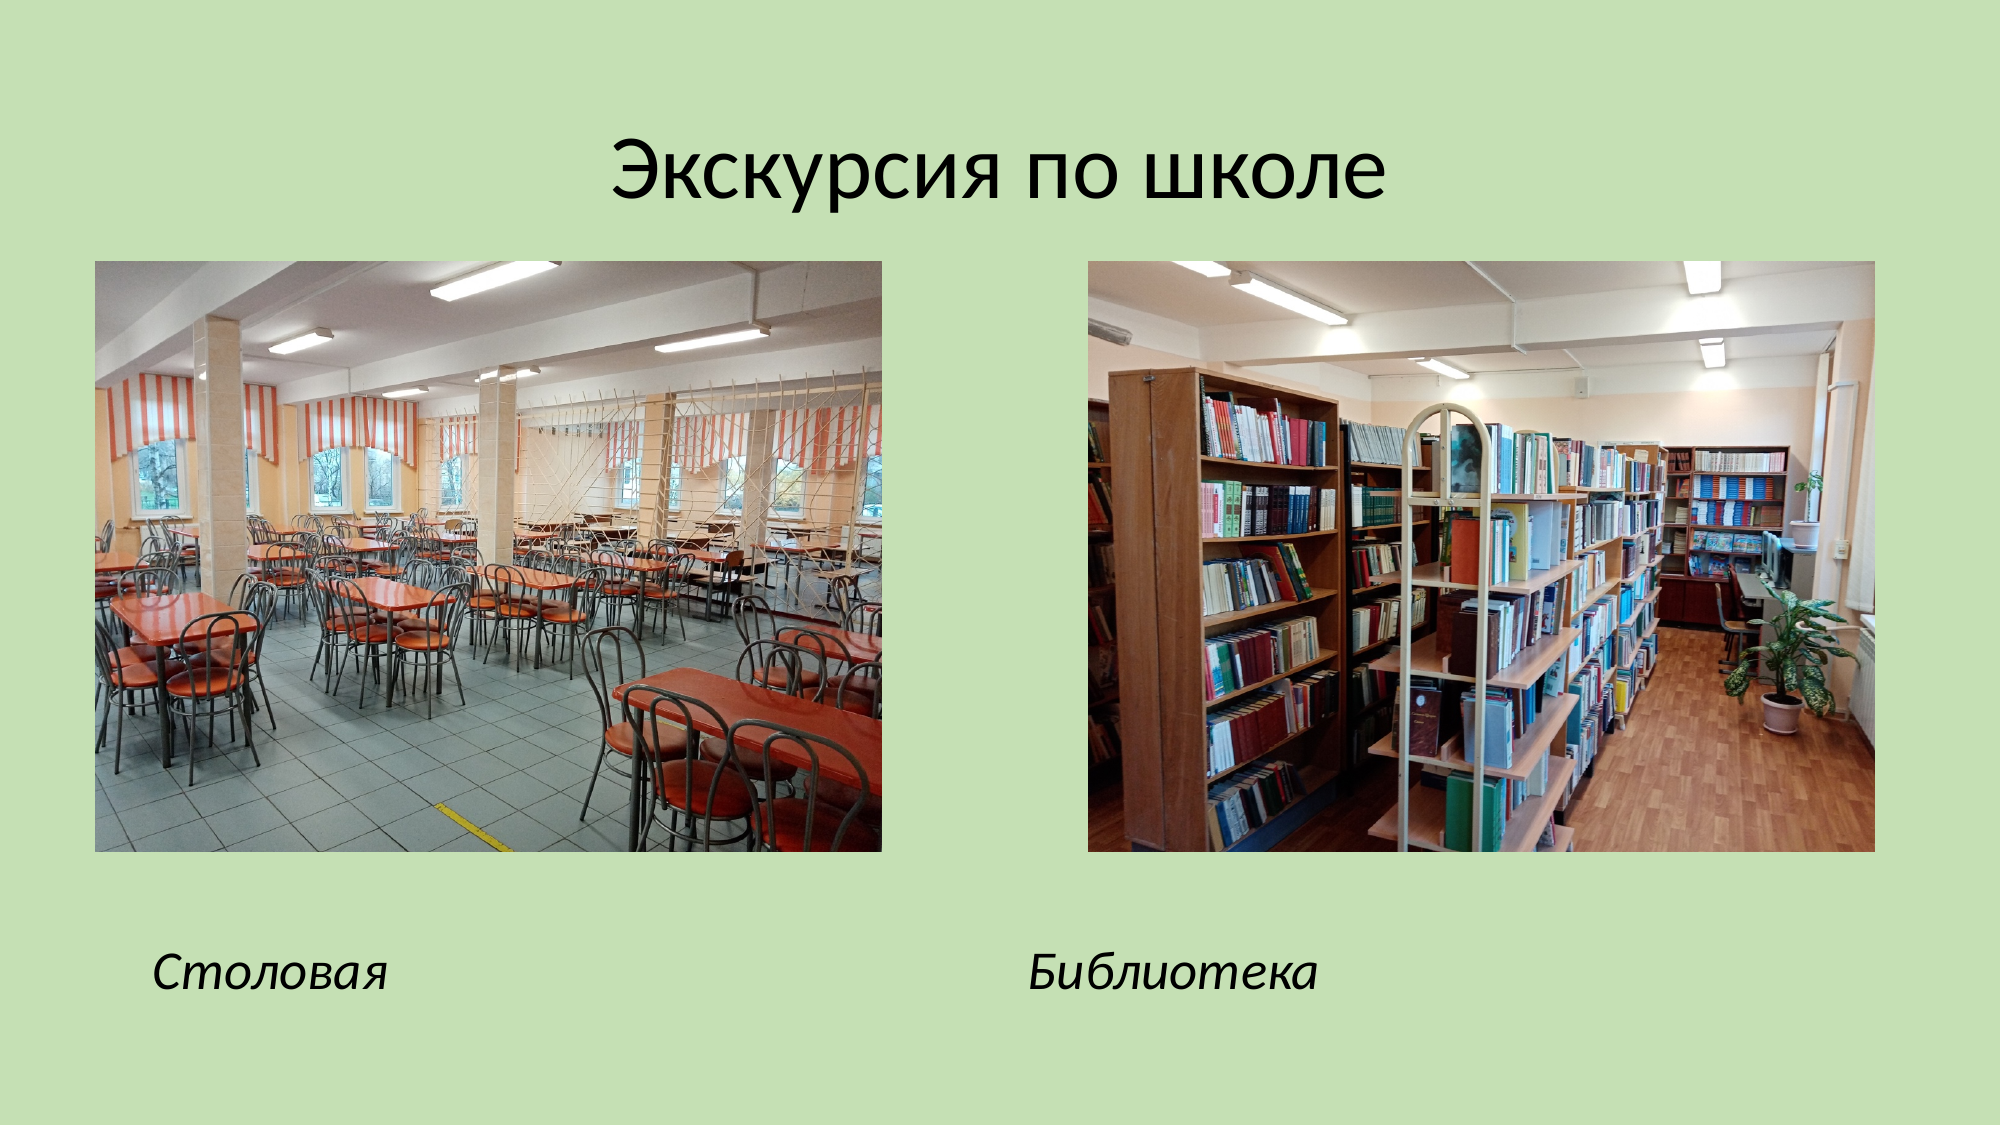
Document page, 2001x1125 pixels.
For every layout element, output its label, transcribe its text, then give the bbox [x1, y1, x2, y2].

picture [95, 261, 882, 852]
title Экскурсия по школе [137, 59, 1863, 278]
picture [1088, 261, 1875, 852]
list Библиотека [1012, 299, 1863, 1014]
list Столовая [137, 299, 988, 1014]
